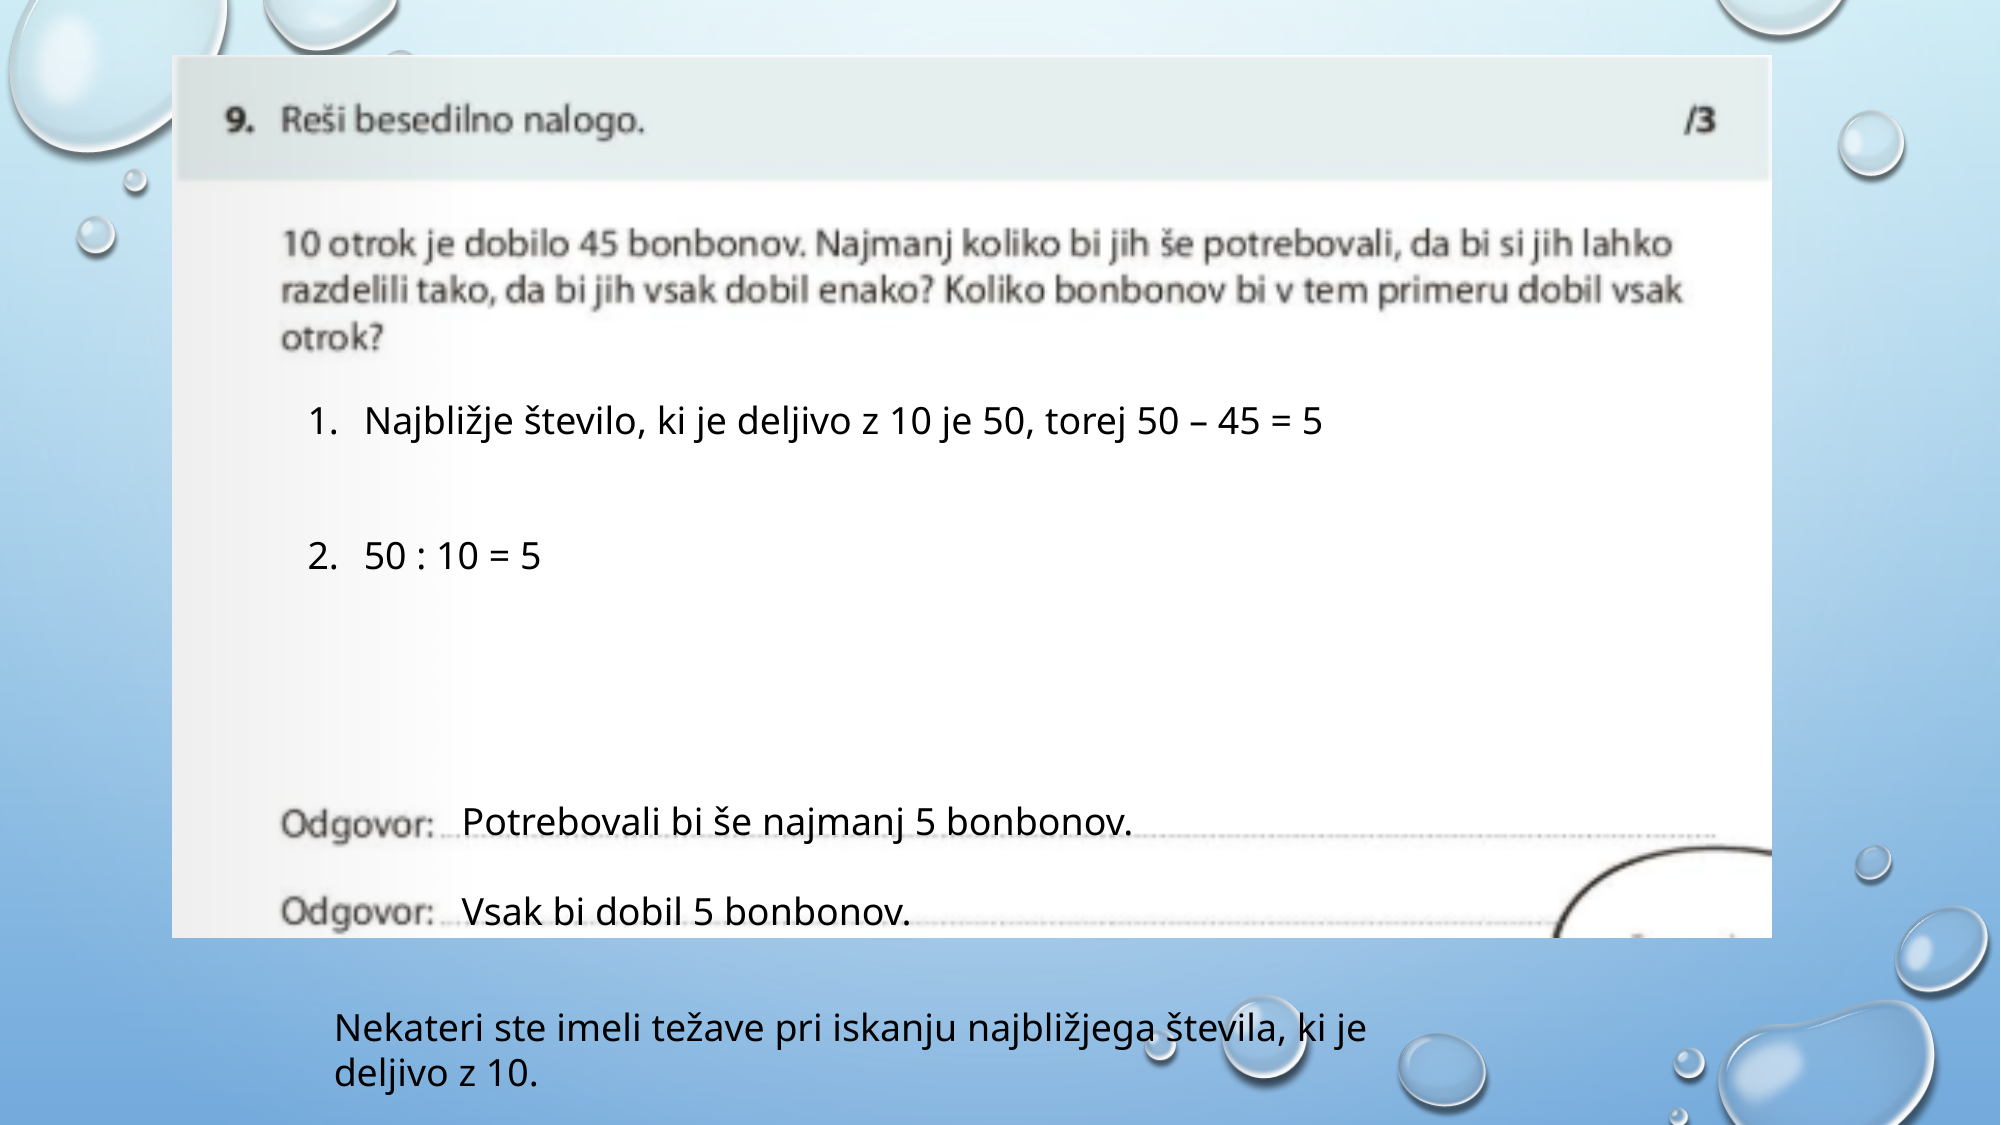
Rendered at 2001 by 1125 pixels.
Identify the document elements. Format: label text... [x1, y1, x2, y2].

picture [0, 0, 2000, 1125]
text_box Nekateri ste imeli težave pri iskanju najbližjega števila, ki je deljivo z 10. [319, 996, 1459, 1102]
